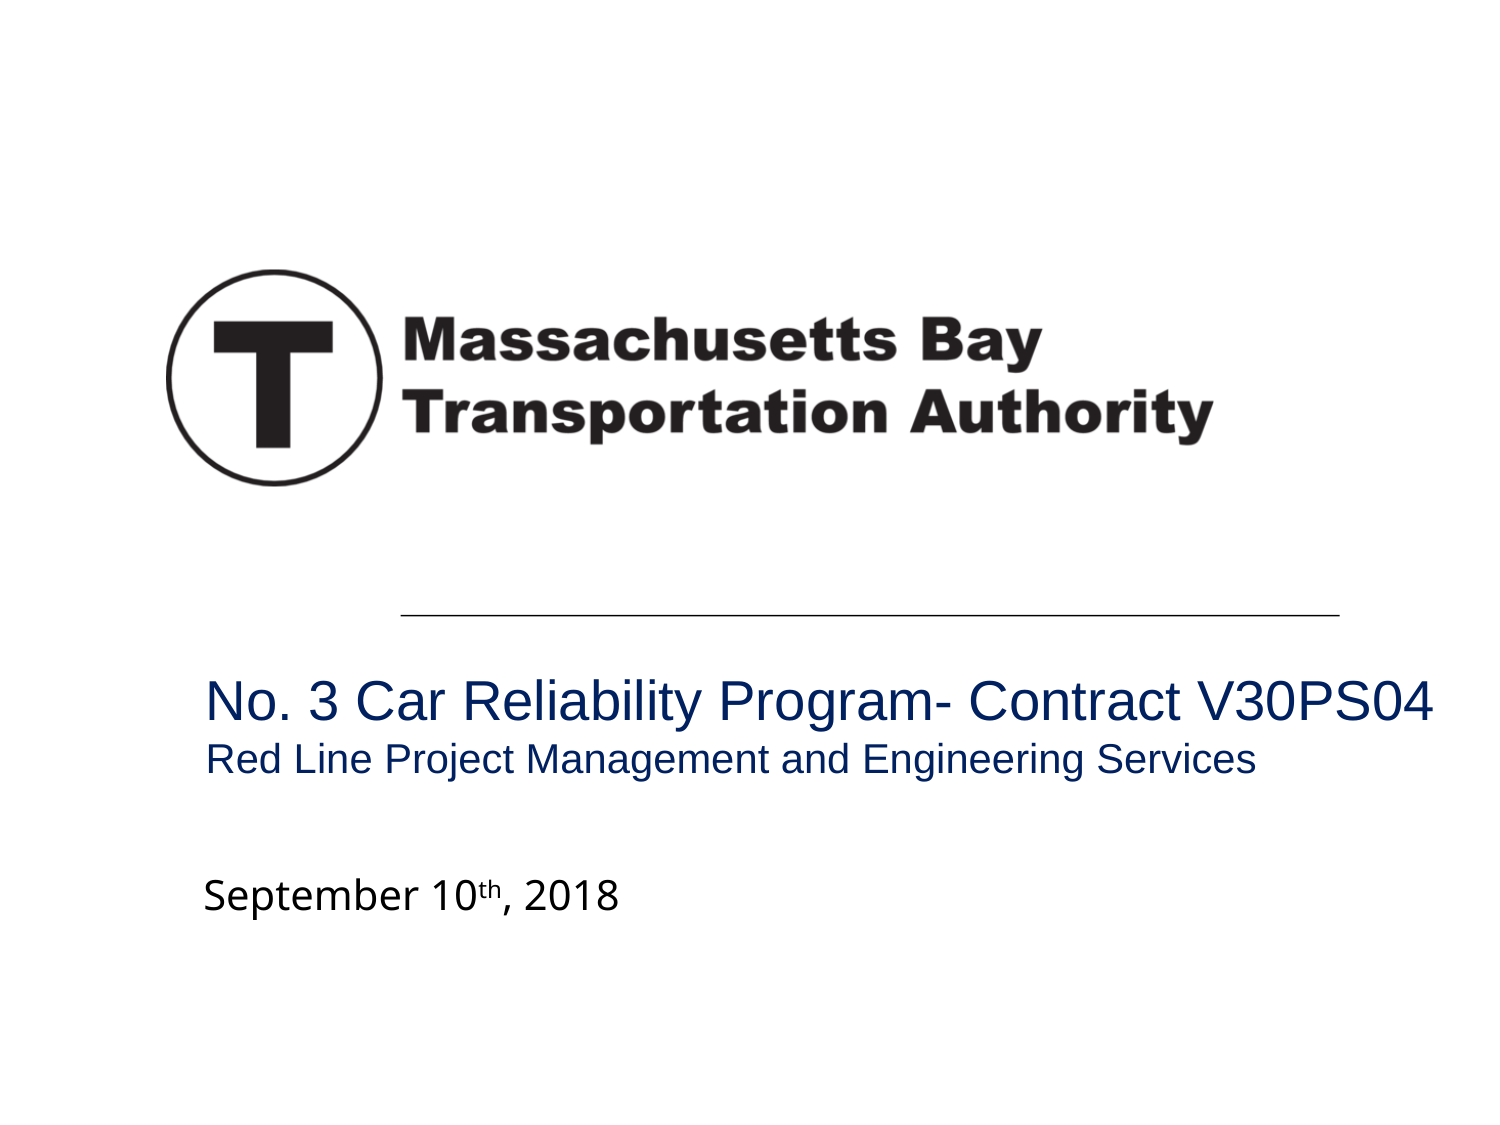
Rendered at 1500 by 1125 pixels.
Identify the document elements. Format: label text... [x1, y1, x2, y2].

picture [166, 256, 1214, 494]
text_box September 10th, 2018 [188, 849, 1461, 927]
title No. 3 Car Reliability Program- Contract V30PS04 Red Line Project Management and Engineering Services [190, 712, 1463, 789]
